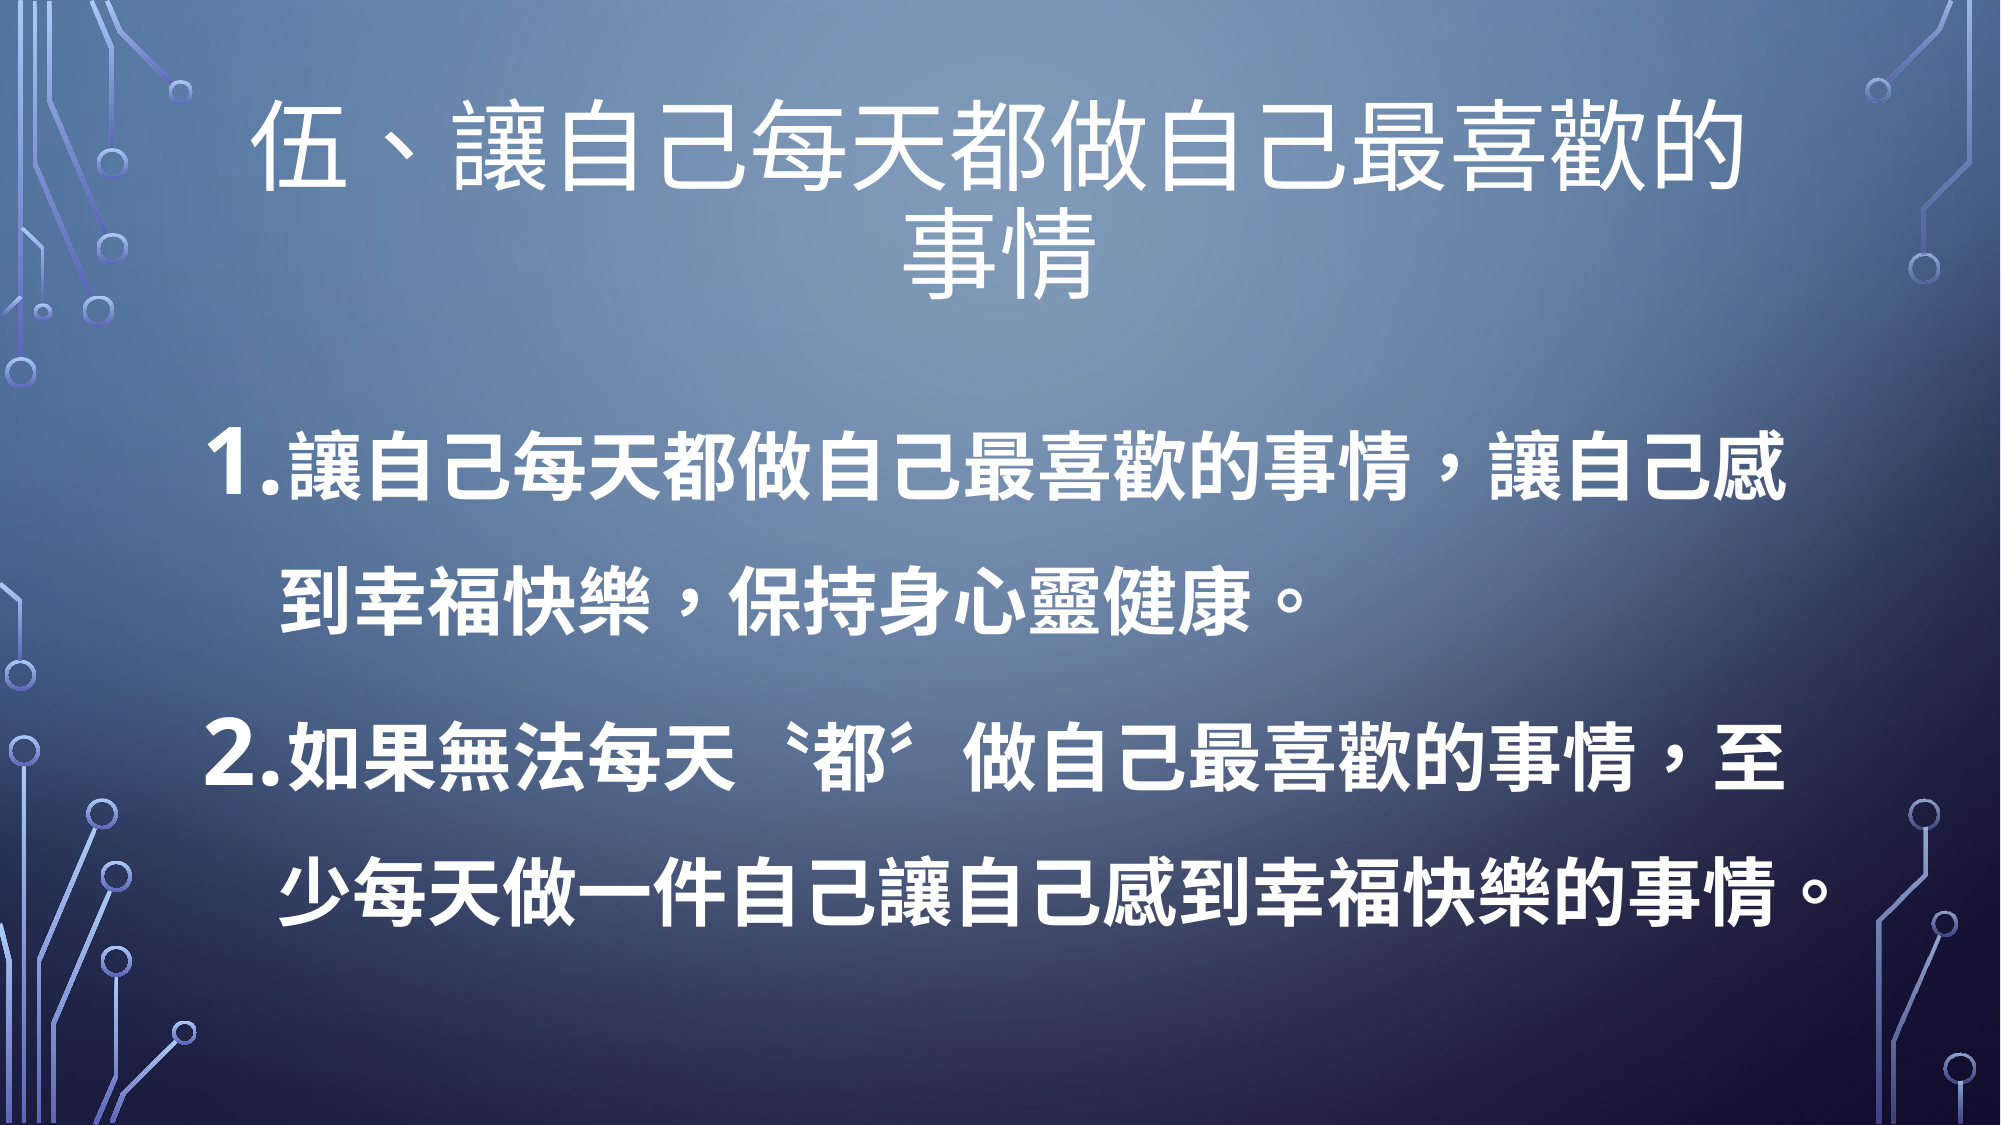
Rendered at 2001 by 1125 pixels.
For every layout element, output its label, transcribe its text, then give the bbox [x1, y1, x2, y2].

list 讓自己每天都做自己最喜歡的事情，讓自己感到幸福快樂，保持身心靈健康。 如果無法每天〝都〞做自己最喜歡的事情，至少每天做一件自己讓自己感到幸福快樂的事情。 [187, 366, 1813, 948]
title 伍、讓自己每天都做自己最喜歡的事情 [187, 84, 1813, 327]
